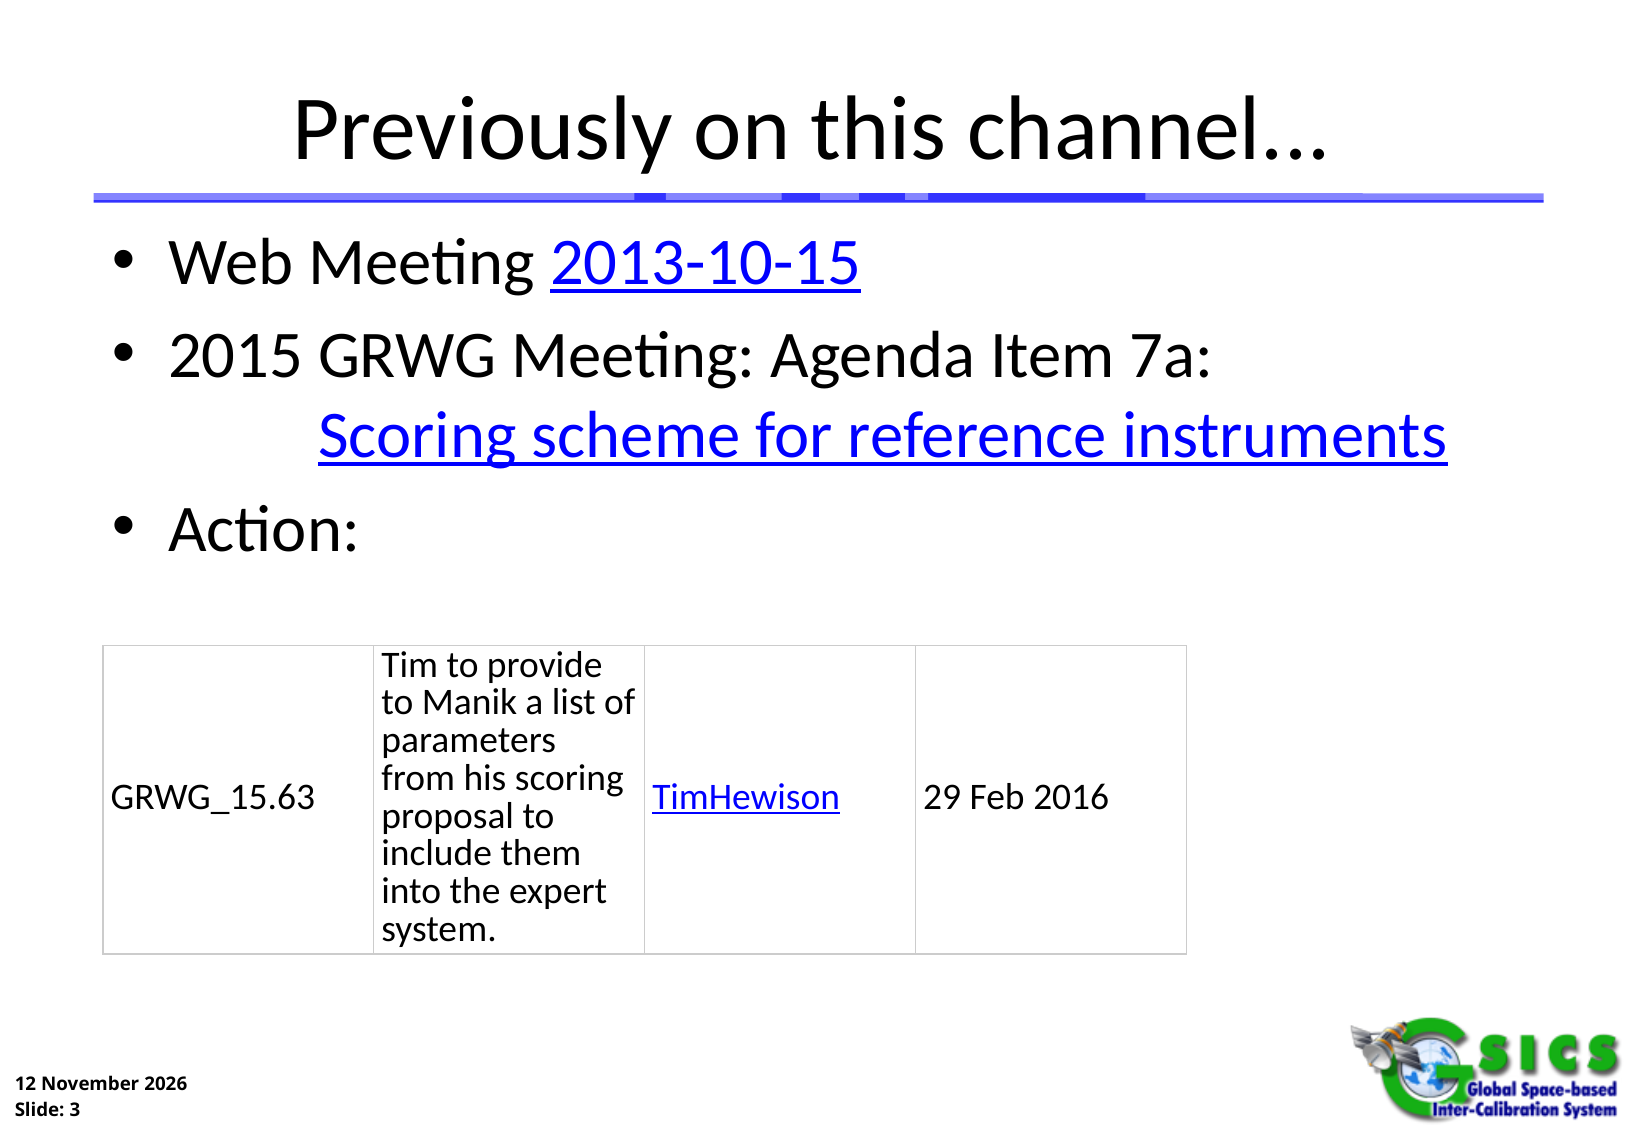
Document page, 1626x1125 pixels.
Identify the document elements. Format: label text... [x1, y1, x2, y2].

text_box Web Meeting 2013-10-15 2015 GRWG Meeting: Agenda Item 7a: Scoring scheme for reference instruments Action: [96, 210, 1560, 596]
table_header TimHewison [645, 646, 915, 953]
table_header 29 Feb 2016 [916, 646, 1186, 953]
picture [1343, 1010, 1625, 1125]
table_header GRWG_15.63 [104, 646, 373, 953]
title Previously on this channel... [80, 44, 1544, 202]
table_header Tim to provide to Manik a list of parameters from his scoring proposal to include them into the expert system. [374, 646, 644, 953]
